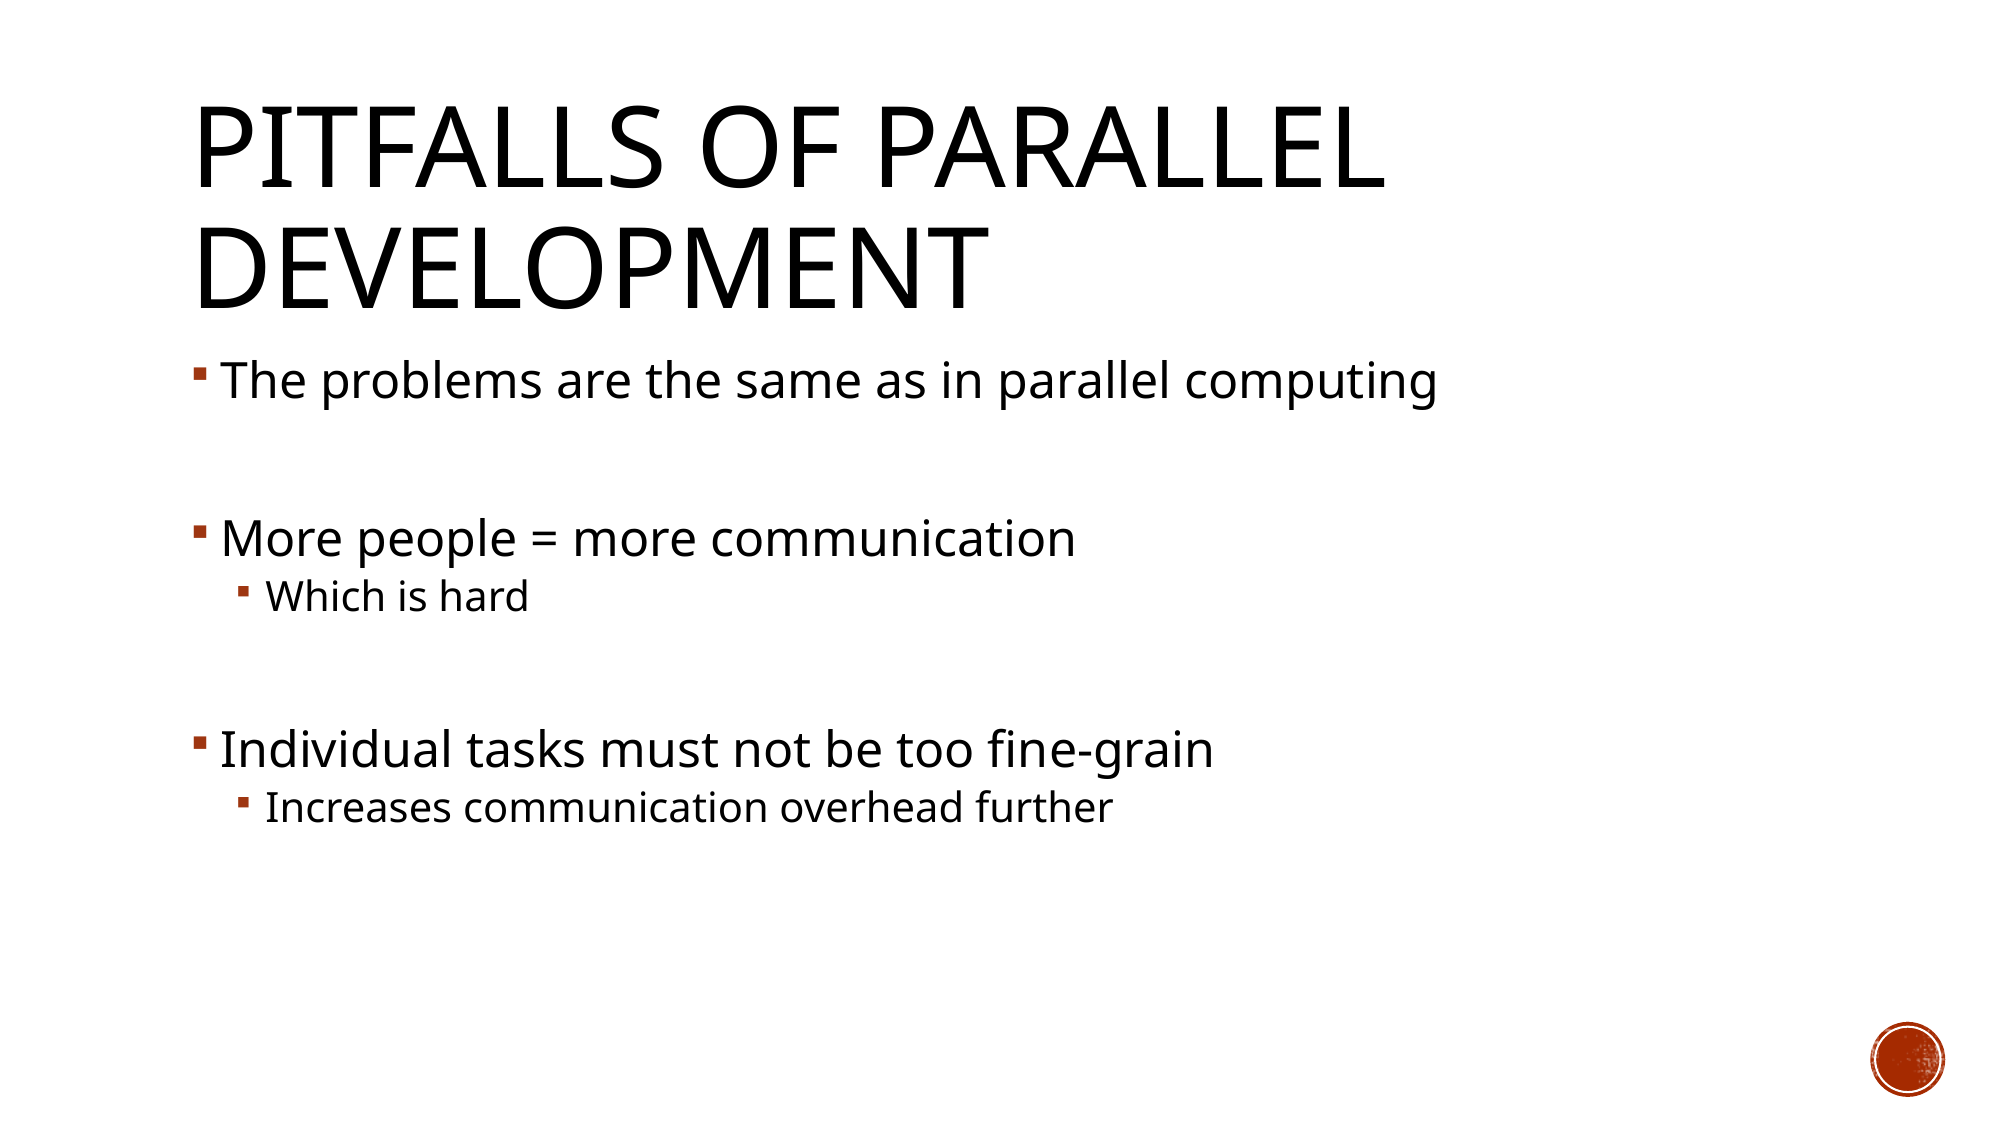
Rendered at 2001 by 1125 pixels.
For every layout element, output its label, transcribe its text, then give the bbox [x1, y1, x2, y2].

title Pitfalls of Parallel Development [175, 79, 1826, 344]
list The problems are the same as in parallel computing More people = more communication Which is hard Individual tasks must not be too fine-grain Increases communication overhead further [175, 348, 1826, 1013]
